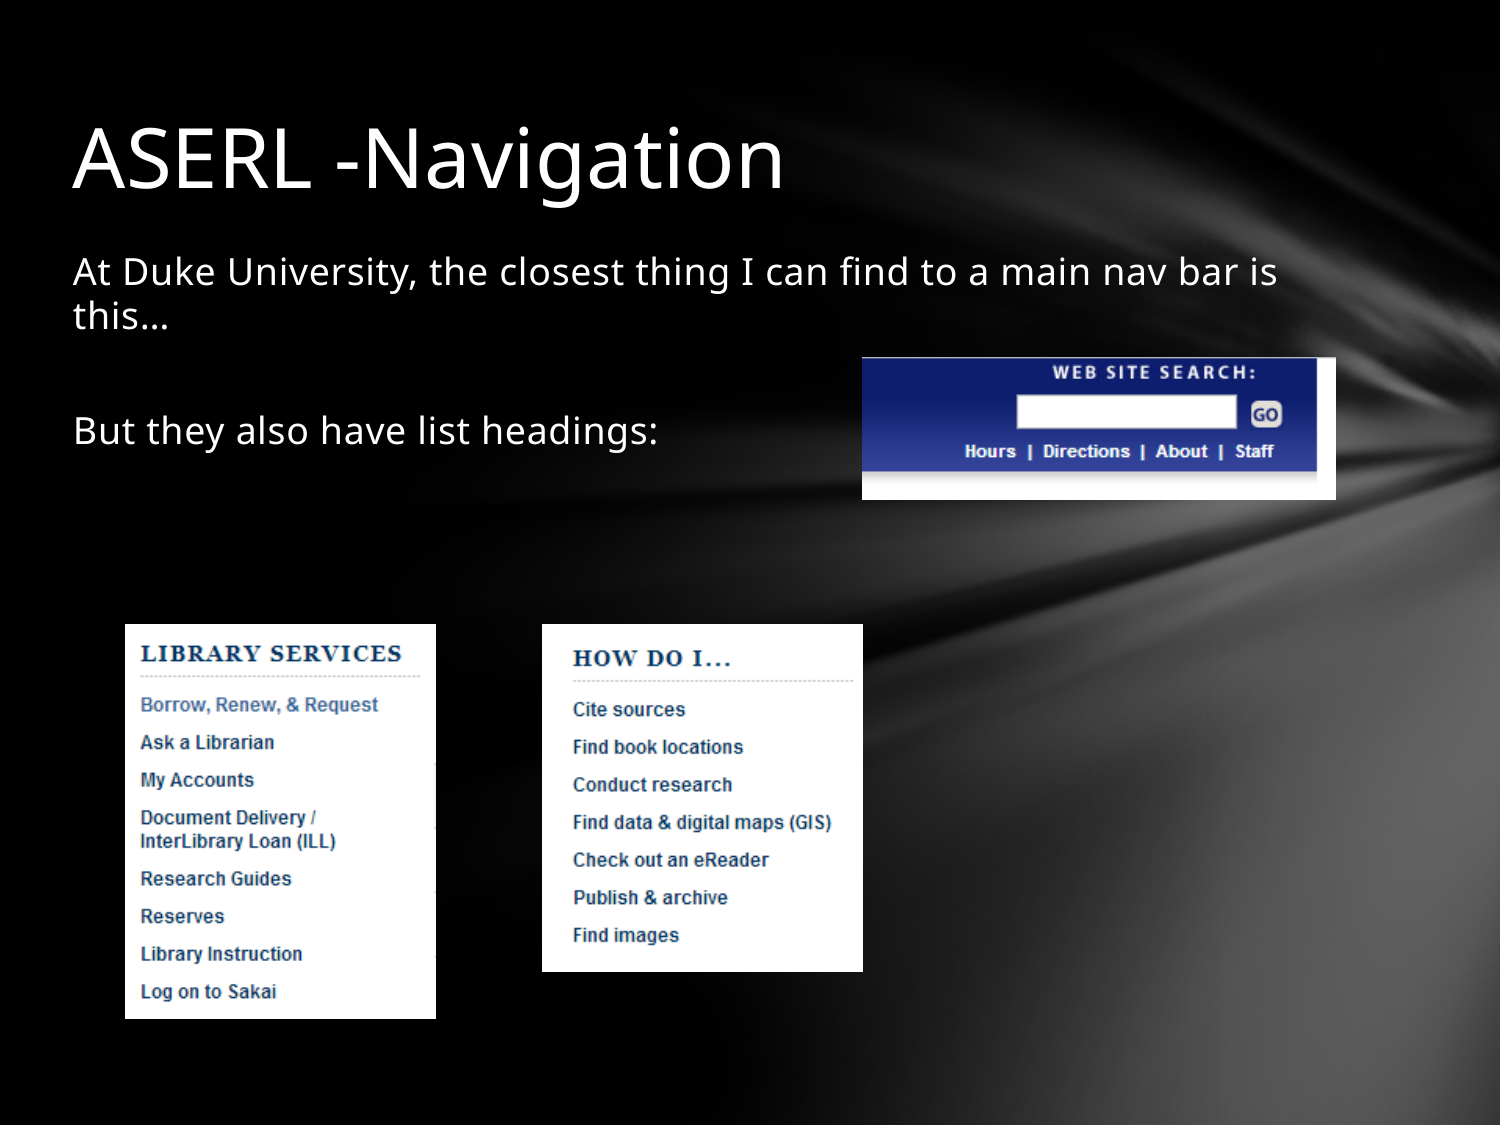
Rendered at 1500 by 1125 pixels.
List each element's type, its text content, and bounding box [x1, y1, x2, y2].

picture [541, 624, 863, 973]
list At Duke University, the closest thing I can find to a main nav bar is this… But they also have list headings: [57, 239, 1318, 1015]
title ASERL -Navigation [57, 37, 1318, 213]
picture [124, 624, 437, 1019]
picture [862, 357, 1337, 501]
